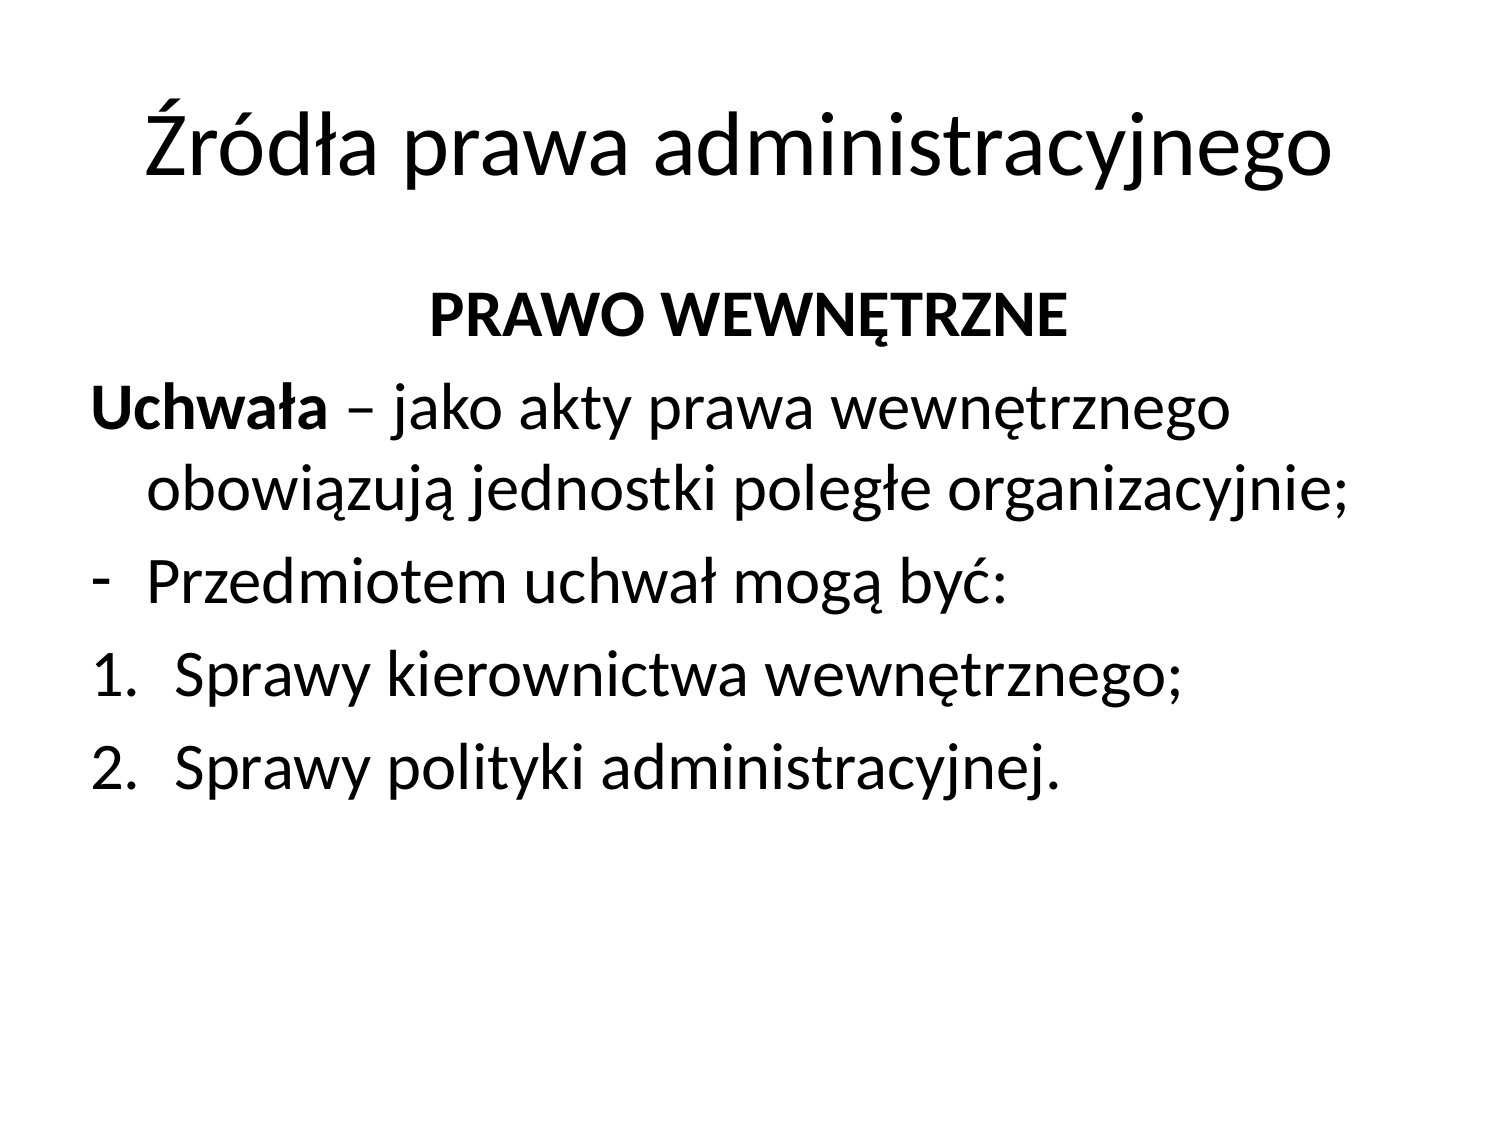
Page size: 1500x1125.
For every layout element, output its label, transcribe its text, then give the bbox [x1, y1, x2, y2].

list PRAWO WEWNĘTRZNE Uchwała – jako akty prawa wewnętrznego obowiązują jednostki poległe organizacyjnie; Przedmiotem uchwał mogą być: Sprawy kierownictwa wewnętrznego; Sprawy polityki administracyjnej. [75, 262, 1425, 1005]
title Źródła prawa administracyjnego [75, 45, 1425, 233]
